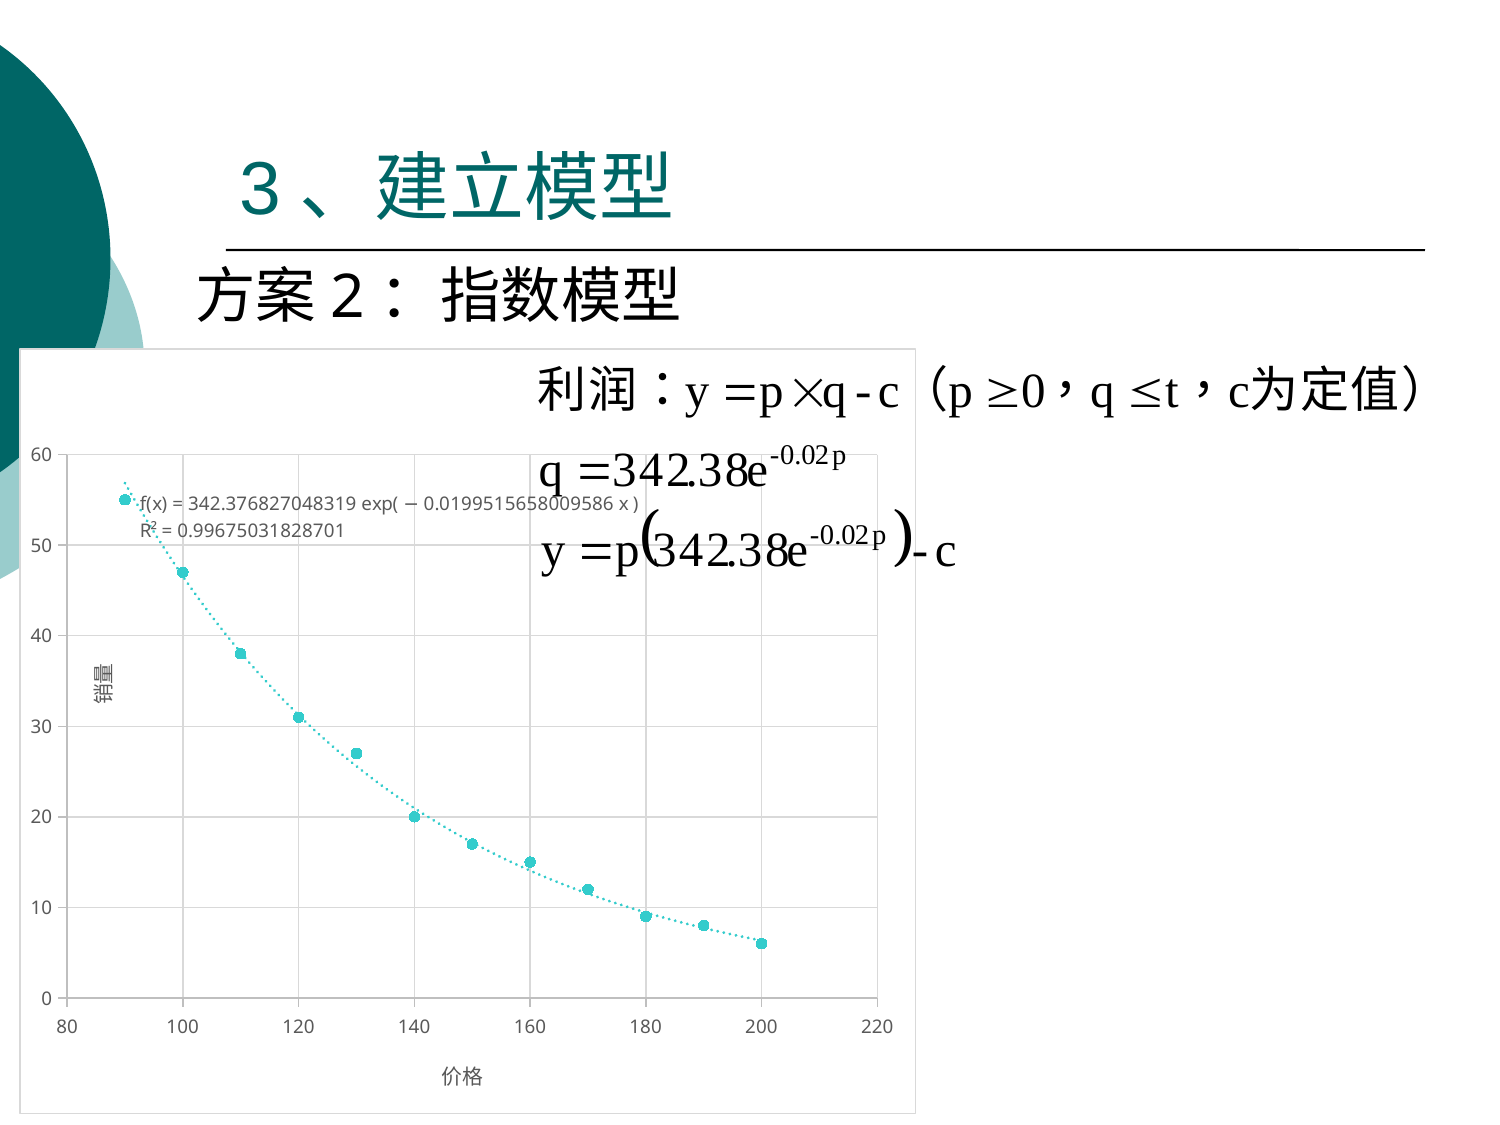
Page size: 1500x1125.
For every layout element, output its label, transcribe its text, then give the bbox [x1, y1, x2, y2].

chart [19, 348, 917, 1115]
list 方案2：指数模型 [180, 249, 1381, 357]
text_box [531, 357, 1427, 661]
title 3、建立模型 [224, 49, 1425, 238]
